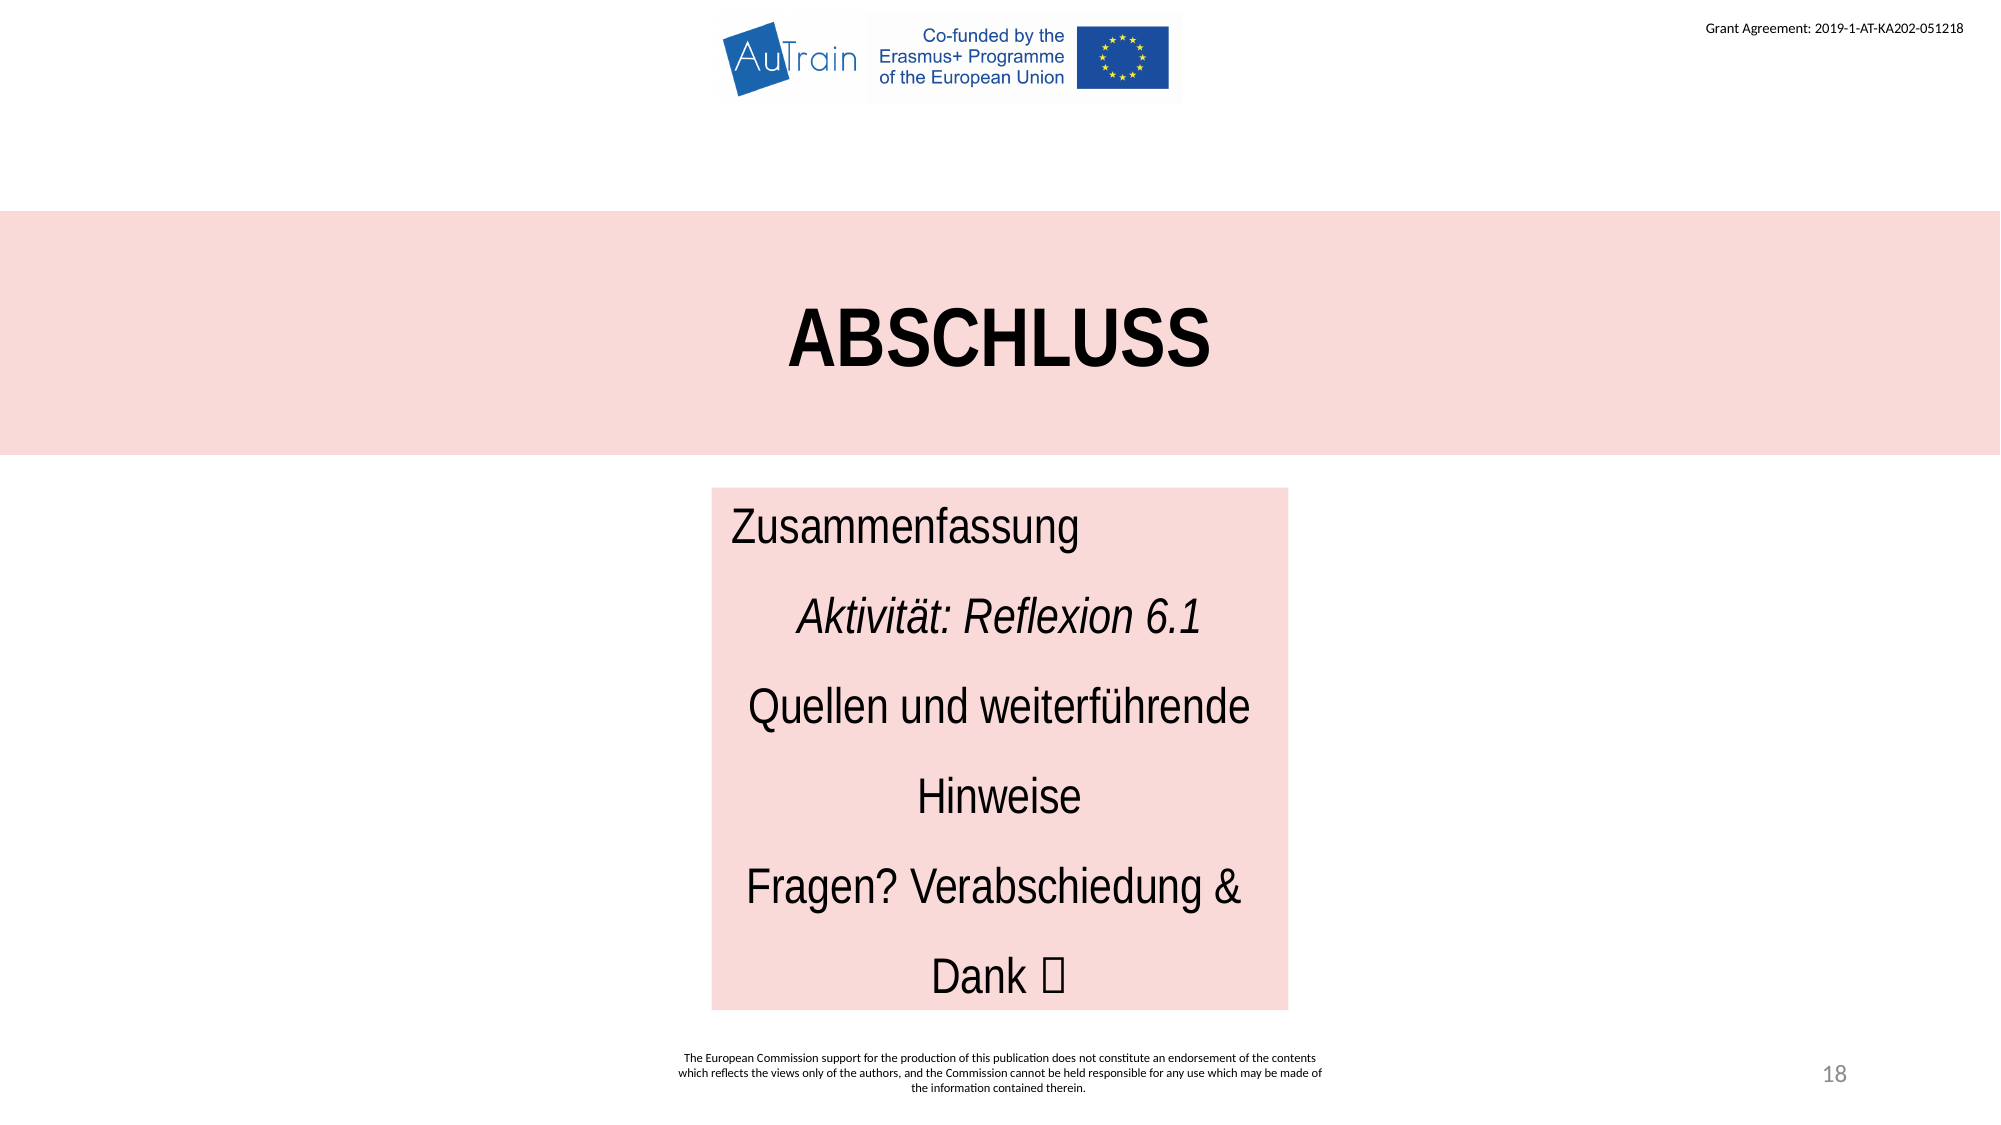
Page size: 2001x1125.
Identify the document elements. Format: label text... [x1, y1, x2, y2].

text_box Zusammenfassung Aktivität: Reflexion 6.1 Quellen und weiterführende Hinweise Fragen? Verabschiedung & Dank  [711, 487, 1289, 1011]
slide_number 18 [1412, 1042, 1863, 1103]
footer The European Commission support for the production of this publication does not constitute an endorsement of the contents which reflects the views only of the authors, and the Commission cannot be held responsible for any use which may be made of the information contained therein. [662, 1042, 1338, 1103]
text_box ABSCHLUSS [0, 211, 2000, 455]
picture [715, 11, 1183, 104]
